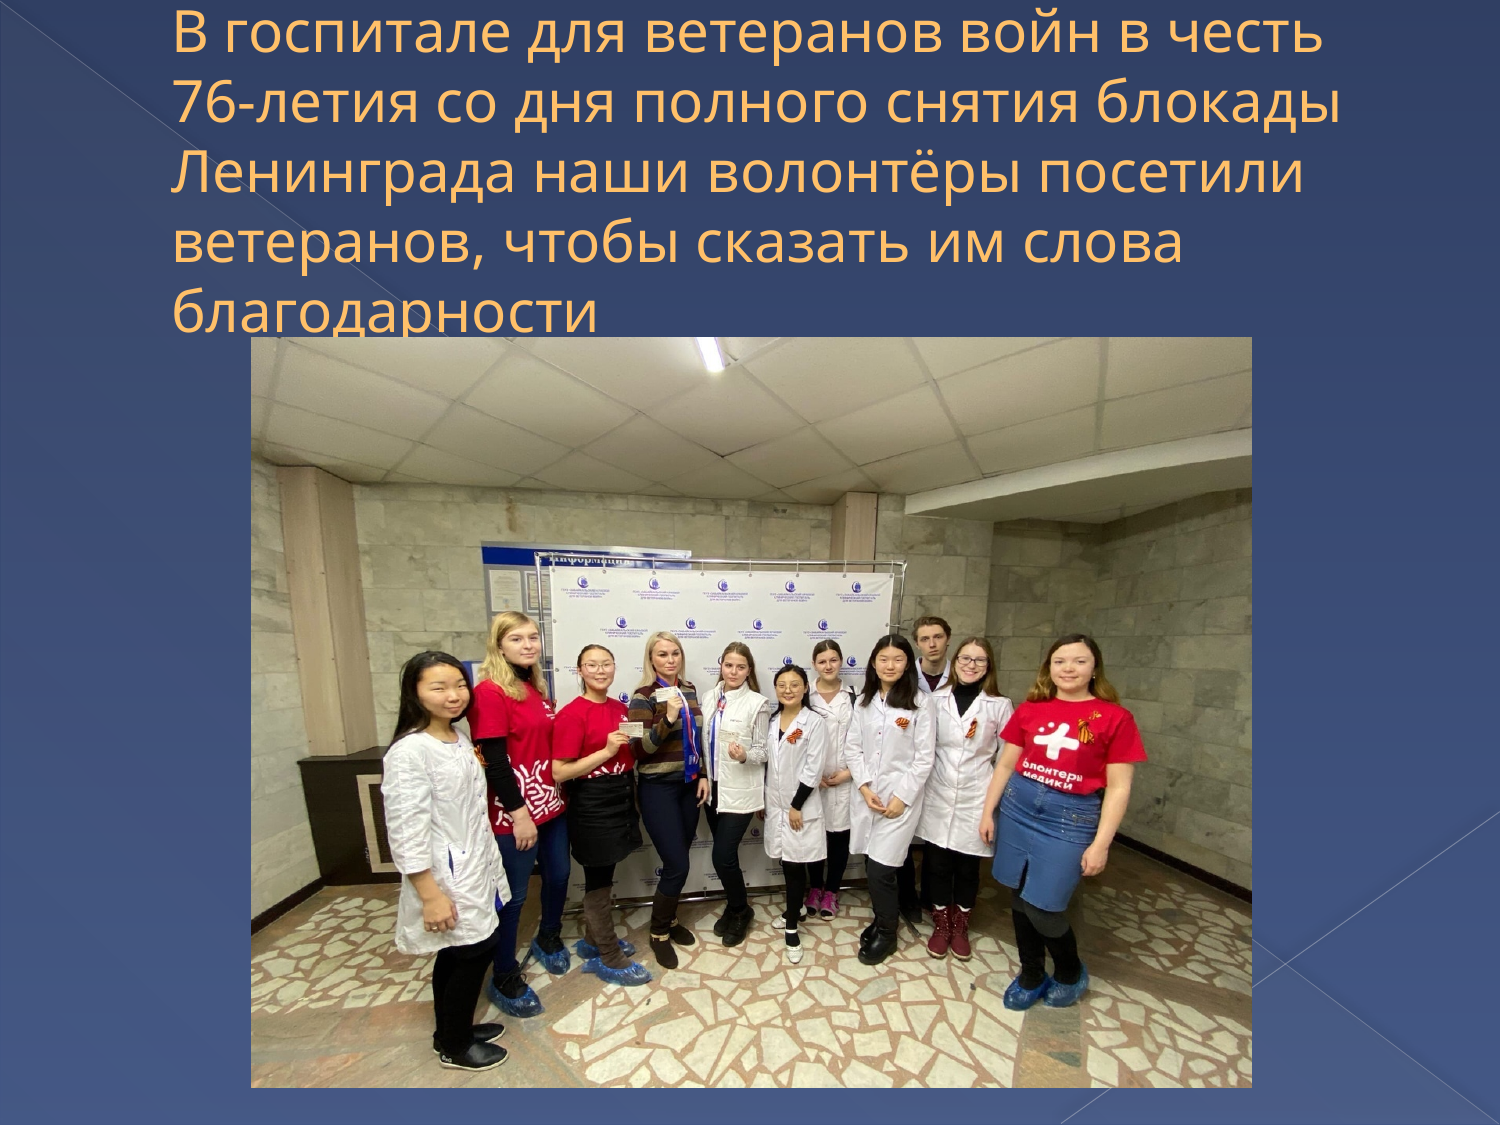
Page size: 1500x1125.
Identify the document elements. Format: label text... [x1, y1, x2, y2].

title В госпитале для ветеранов войн в честь 76-летия со дня полного снятия блокады Ленинграда наши волонтёры посетили ветеранов, чтобы сказать им слова благодарности [76, 54, 1427, 284]
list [251, 337, 1252, 1089]
